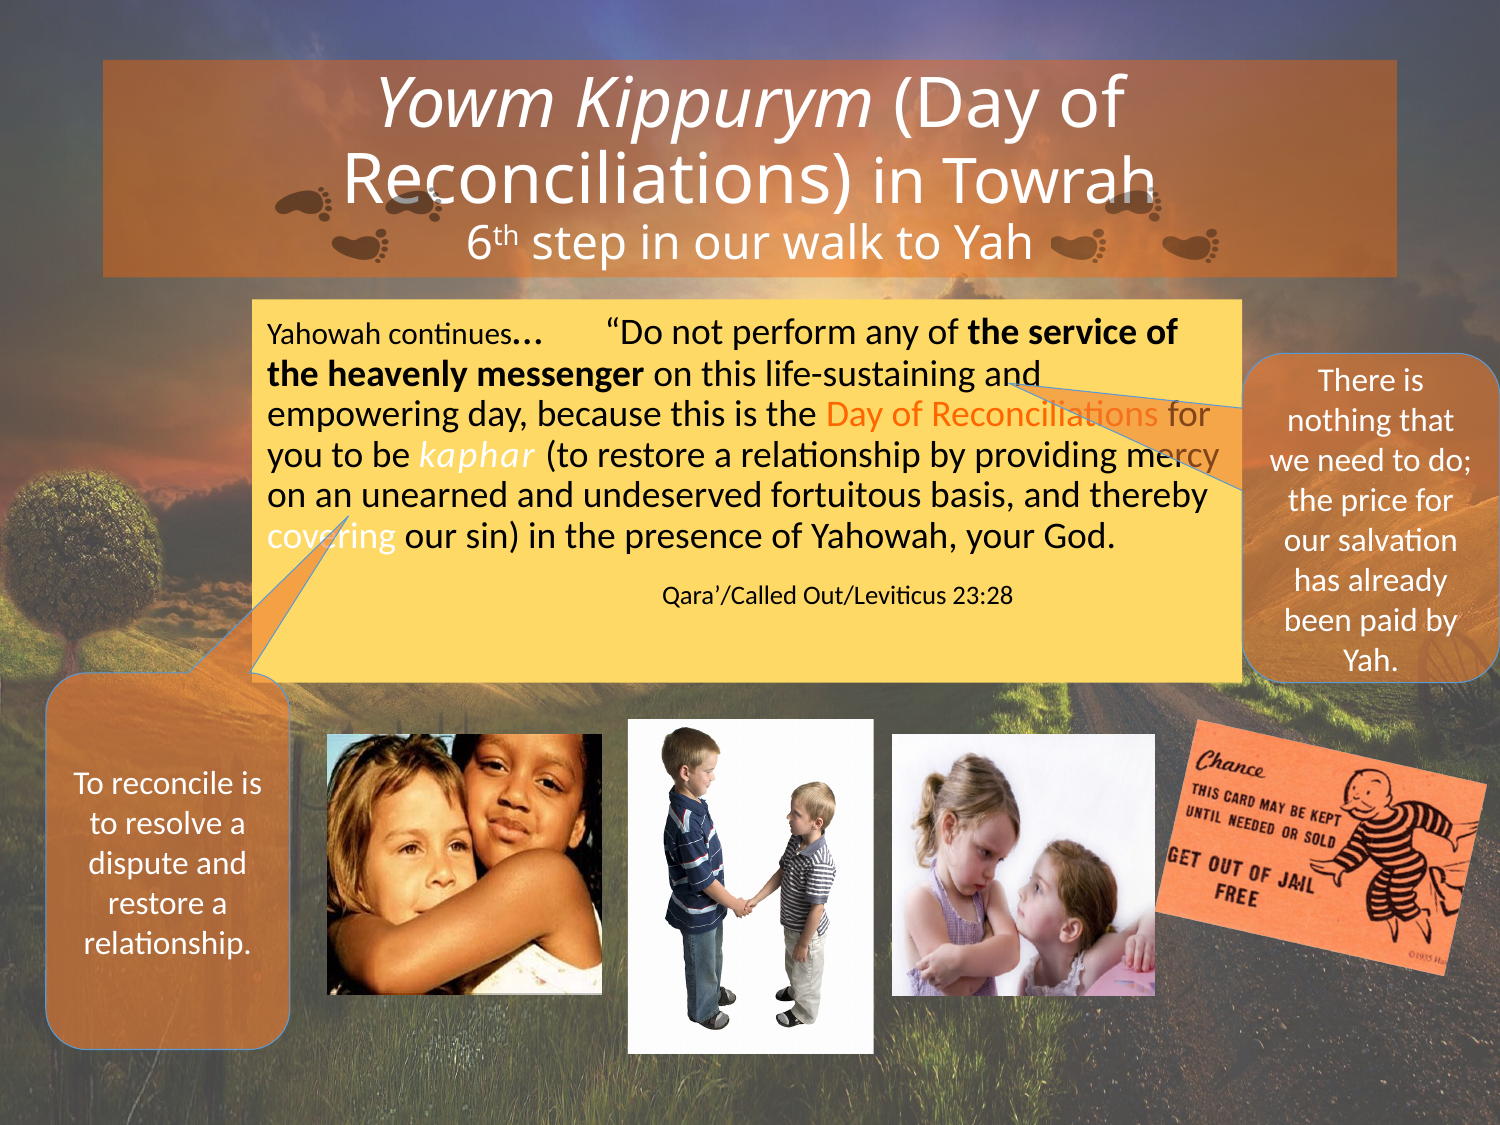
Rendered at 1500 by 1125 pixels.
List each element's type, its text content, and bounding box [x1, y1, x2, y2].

list Yahowah continues… “Do not perform any of the service of the heavenly messenger on this life-sustaining and empowering day, because this is the Day of Reconciliations for you to be kaphar (to restore a relationship by providing mercy on an unearned and undeserved fortuitous basis, and thereby covering our sin) in the presence of Yahowah, your God. Qara’/Called Out/Leviticus 23:28 [252, 299, 1243, 683]
title Yowm Kippurym (Day of Reconciliations) in Towrah 6th step in our walk to Yah [103, 59, 1397, 278]
picture [892, 720, 1486, 996]
picture [1051, 187, 1219, 263]
picture [275, 187, 442, 263]
picture [327, 734, 602, 995]
picture [627, 719, 874, 1054]
text_box There is nothing that we need to do; the price for our salvation has already been paid by Yah. [1008, 352, 1500, 684]
text_box To reconcile is to resolve a dispute and restore a relationship. [45, 515, 350, 1051]
